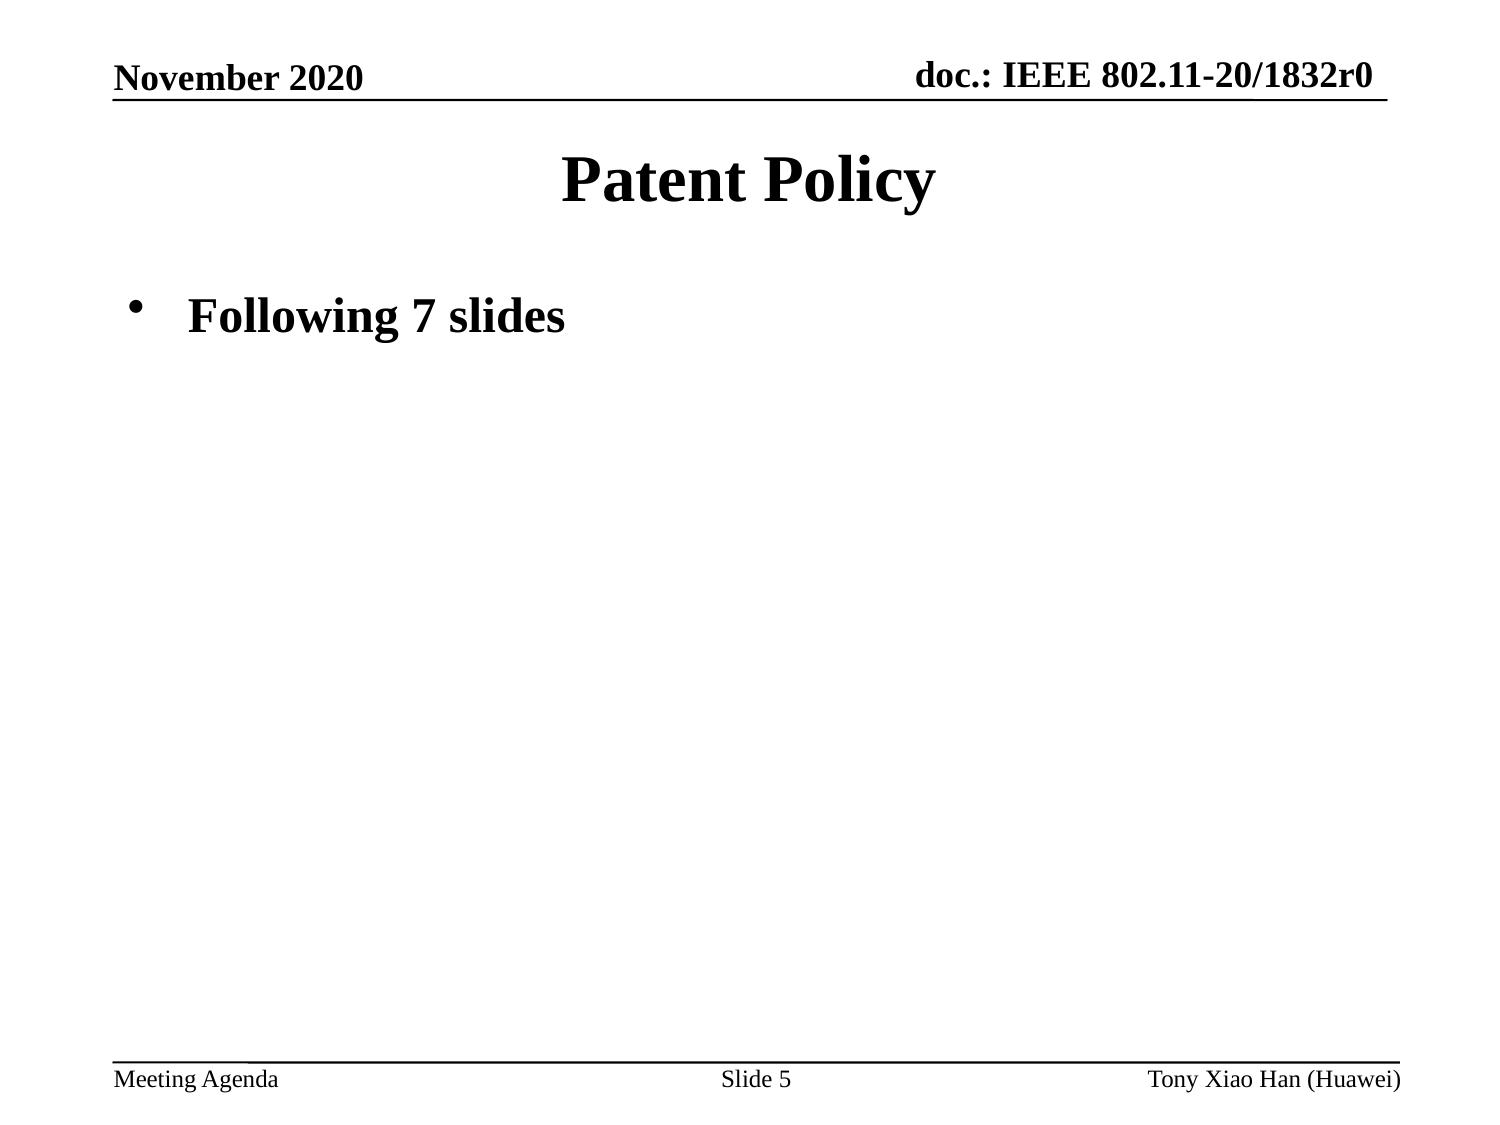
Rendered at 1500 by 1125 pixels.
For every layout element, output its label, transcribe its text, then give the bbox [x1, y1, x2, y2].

text_box Following 7 slides [112, 274, 1388, 950]
slide_number Slide 5 [712, 1061, 800, 1093]
text_box Patent Policy [112, 87, 1388, 263]
footer Tony Xiao Han (Huawei) [999, 1061, 1402, 1093]
